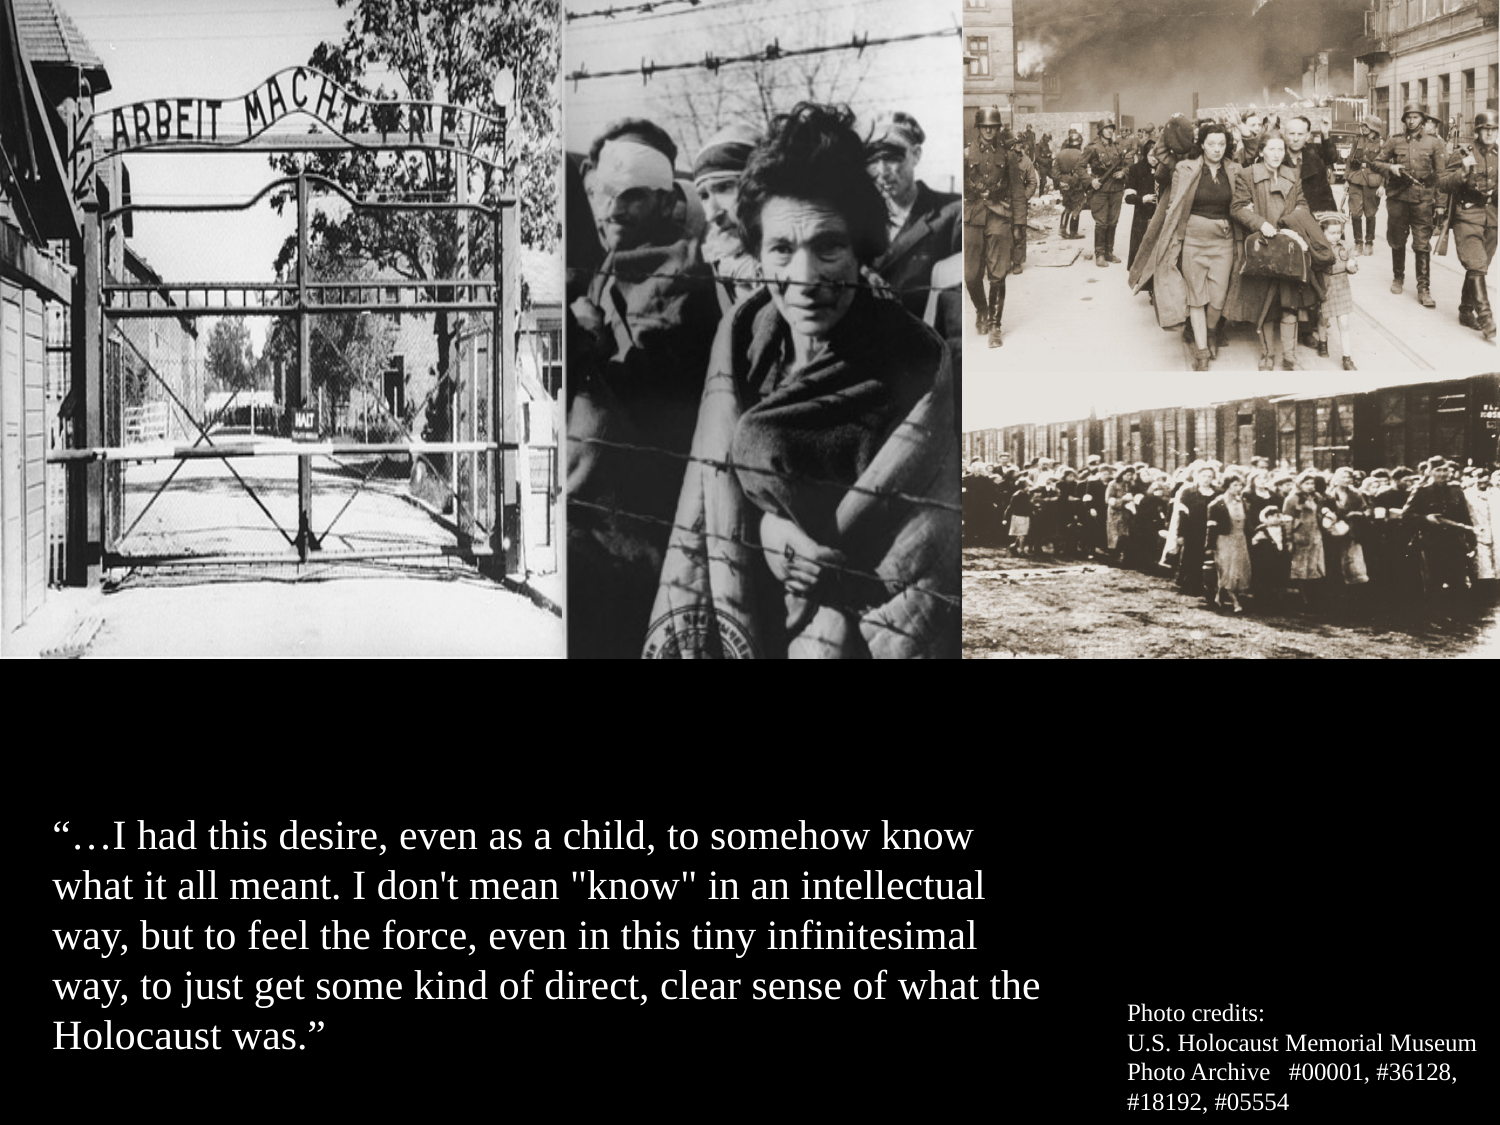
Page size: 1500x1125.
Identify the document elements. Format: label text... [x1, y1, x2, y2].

text_box “…I had this desire, even as a child, to somehow know what it all meant. I don't mean "know" in an intellectual way, but to feel the force, even in this tiny infinitesimal way, to just get some kind of direct, clear sense of what the Holocaust was.” [37, 800, 1075, 1065]
text_box Photo credits: U.S. Holocaust Memorial Museum Photo Archive #00001, #36128, #18192, #05554 [1112, 988, 1500, 1124]
picture [0, 0, 1500, 659]
